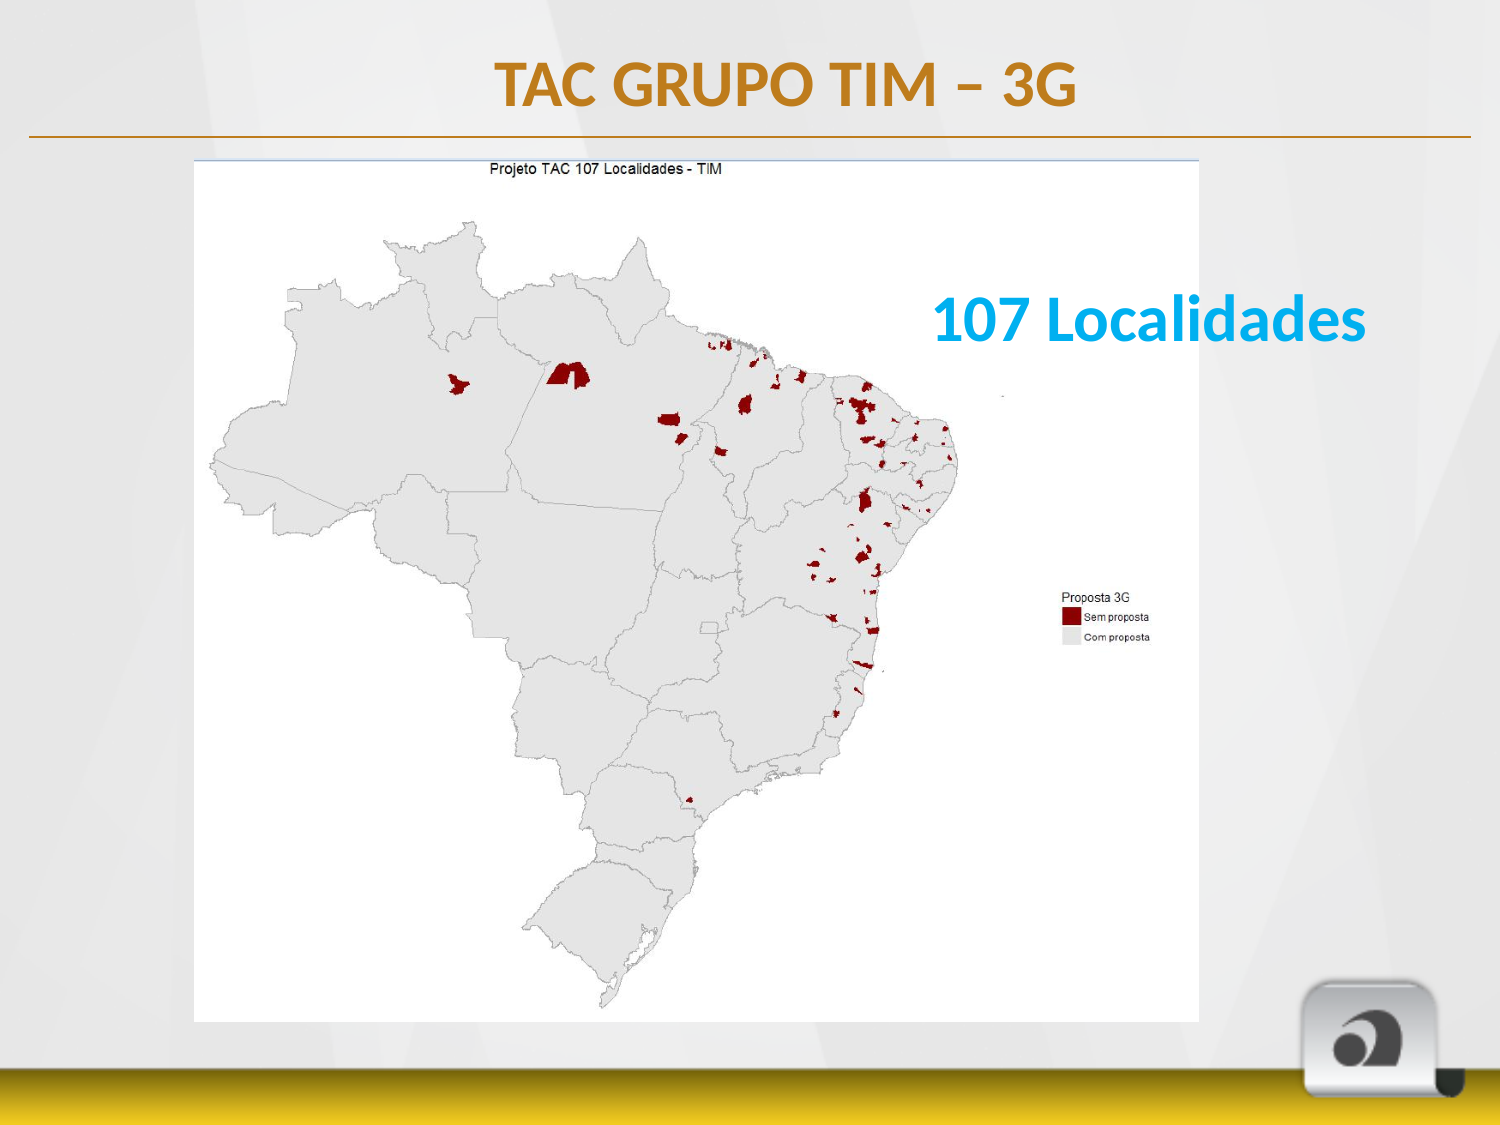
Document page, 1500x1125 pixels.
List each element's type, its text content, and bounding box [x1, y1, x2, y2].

title TAC GRUPO TIM – 3G [137, 33, 1436, 127]
picture [0, 0, 1500, 1125]
text_box 107 Localidades [1204, 267, 1447, 362]
